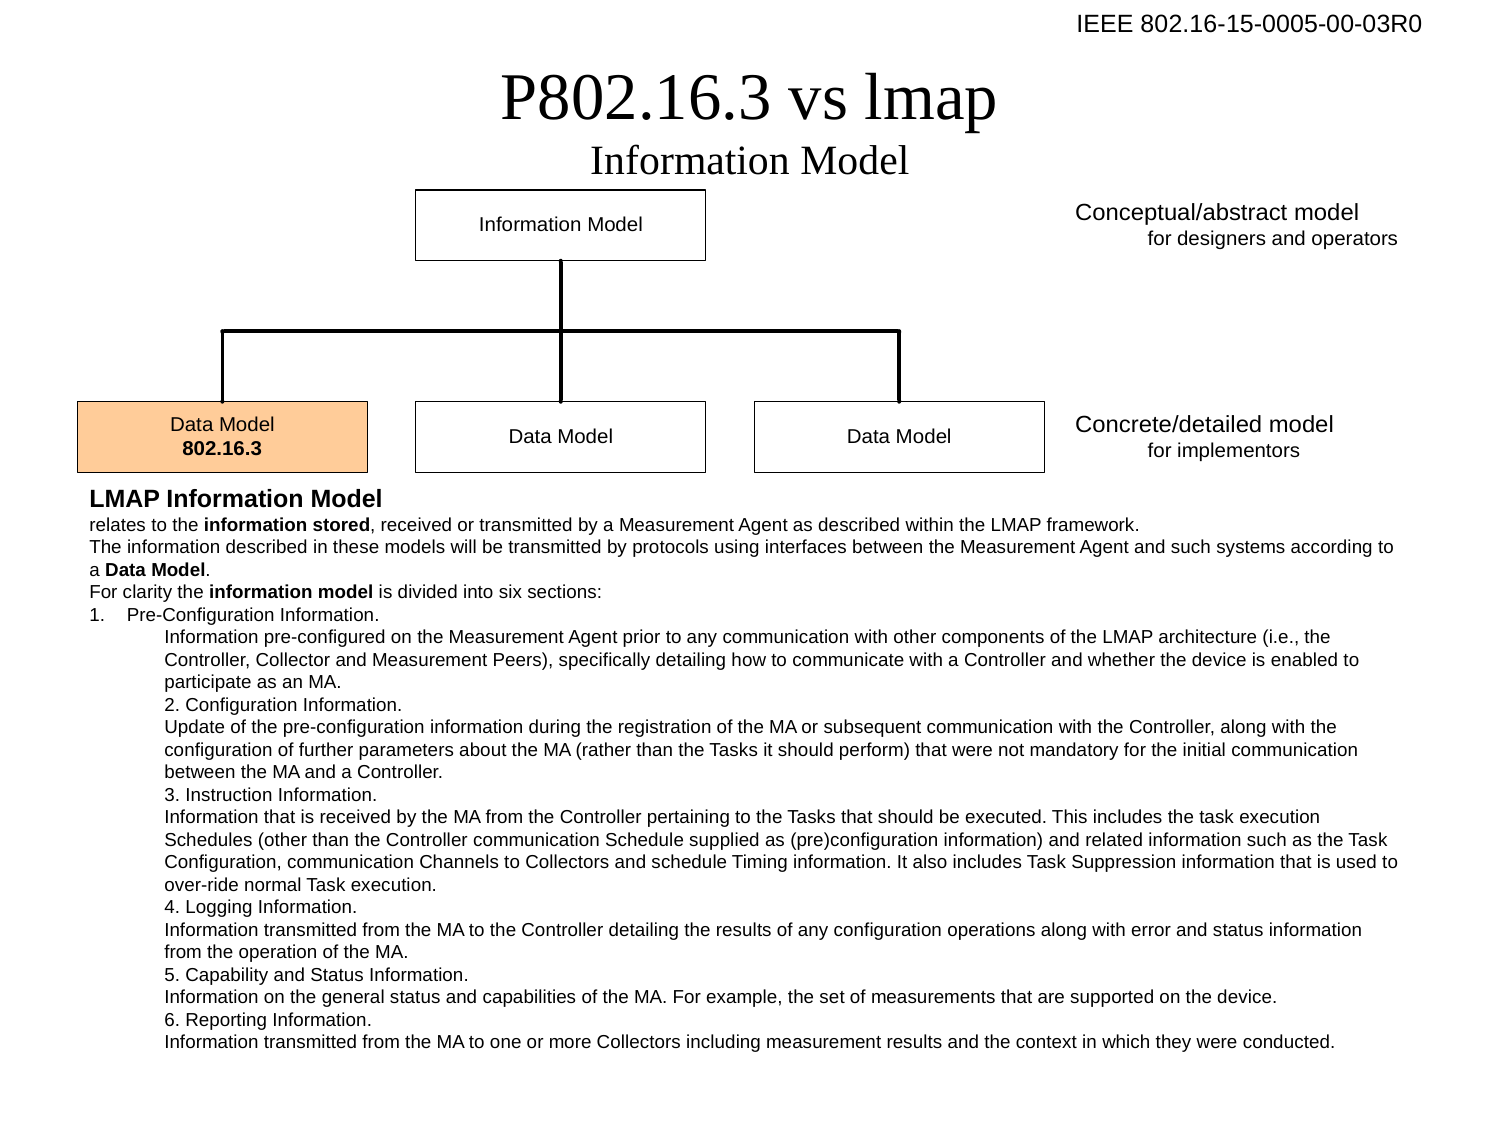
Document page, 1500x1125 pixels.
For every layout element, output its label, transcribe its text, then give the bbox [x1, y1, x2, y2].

title P802.16.3 vs lmap Information Model [75, 45, 1425, 188]
picture [74, 187, 1401, 476]
text_box LMAP Information Model relates to the information stored, received or transmitted by a Measurement Agent as described within the LMAP framework. The information described in these models will be transmitted by protocols using interfaces between the Measurement Agent and such systems according to a Data Model. For clarity the information model is divided into six sections: Pre-Configuration Information. Information pre-configured on the Measurement Agent prior to any communication with other components of the LMAP architecture (i.e., the Controller, Collector and Measurement Peers), specifically detailing how to communicate with a Controller and whether the device is enabled to participate as an MA. 2. Configuration Information. Update of the pre-configuration information during the registration of the MA or subsequent communication with the Controller, along with the configuration of further parameters about the MA (rather than the Tasks it should perform) that were not mandatory for the initial communication between the MA and a Controller. 3. Instruction Information. Information that is received by the MA from the Controller pertaining to the Tasks that should be executed. This includes the task execution Schedules (other than the Controller communication Schedule supplied as (pre)configuration information) and related information such as the Task Configuration, communication Channels to Collectors and schedule Timing information. It also includes Task Suppression information that is used to over-ride normal Task execution. 4. Logging Information. Information transmitted from the MA to the Controller detailing the results of any configuration operations along with error and status information from the operation of the MA. 5. Capability and Status Information. Information on the general status and capabilities of the MA. For example, the set of measurements that are supported on the device. 6. Reporting Information. Information transmitted from the MA to one or more Collectors including measurement results and the context in which they were conducted. [74, 474, 1413, 1060]
